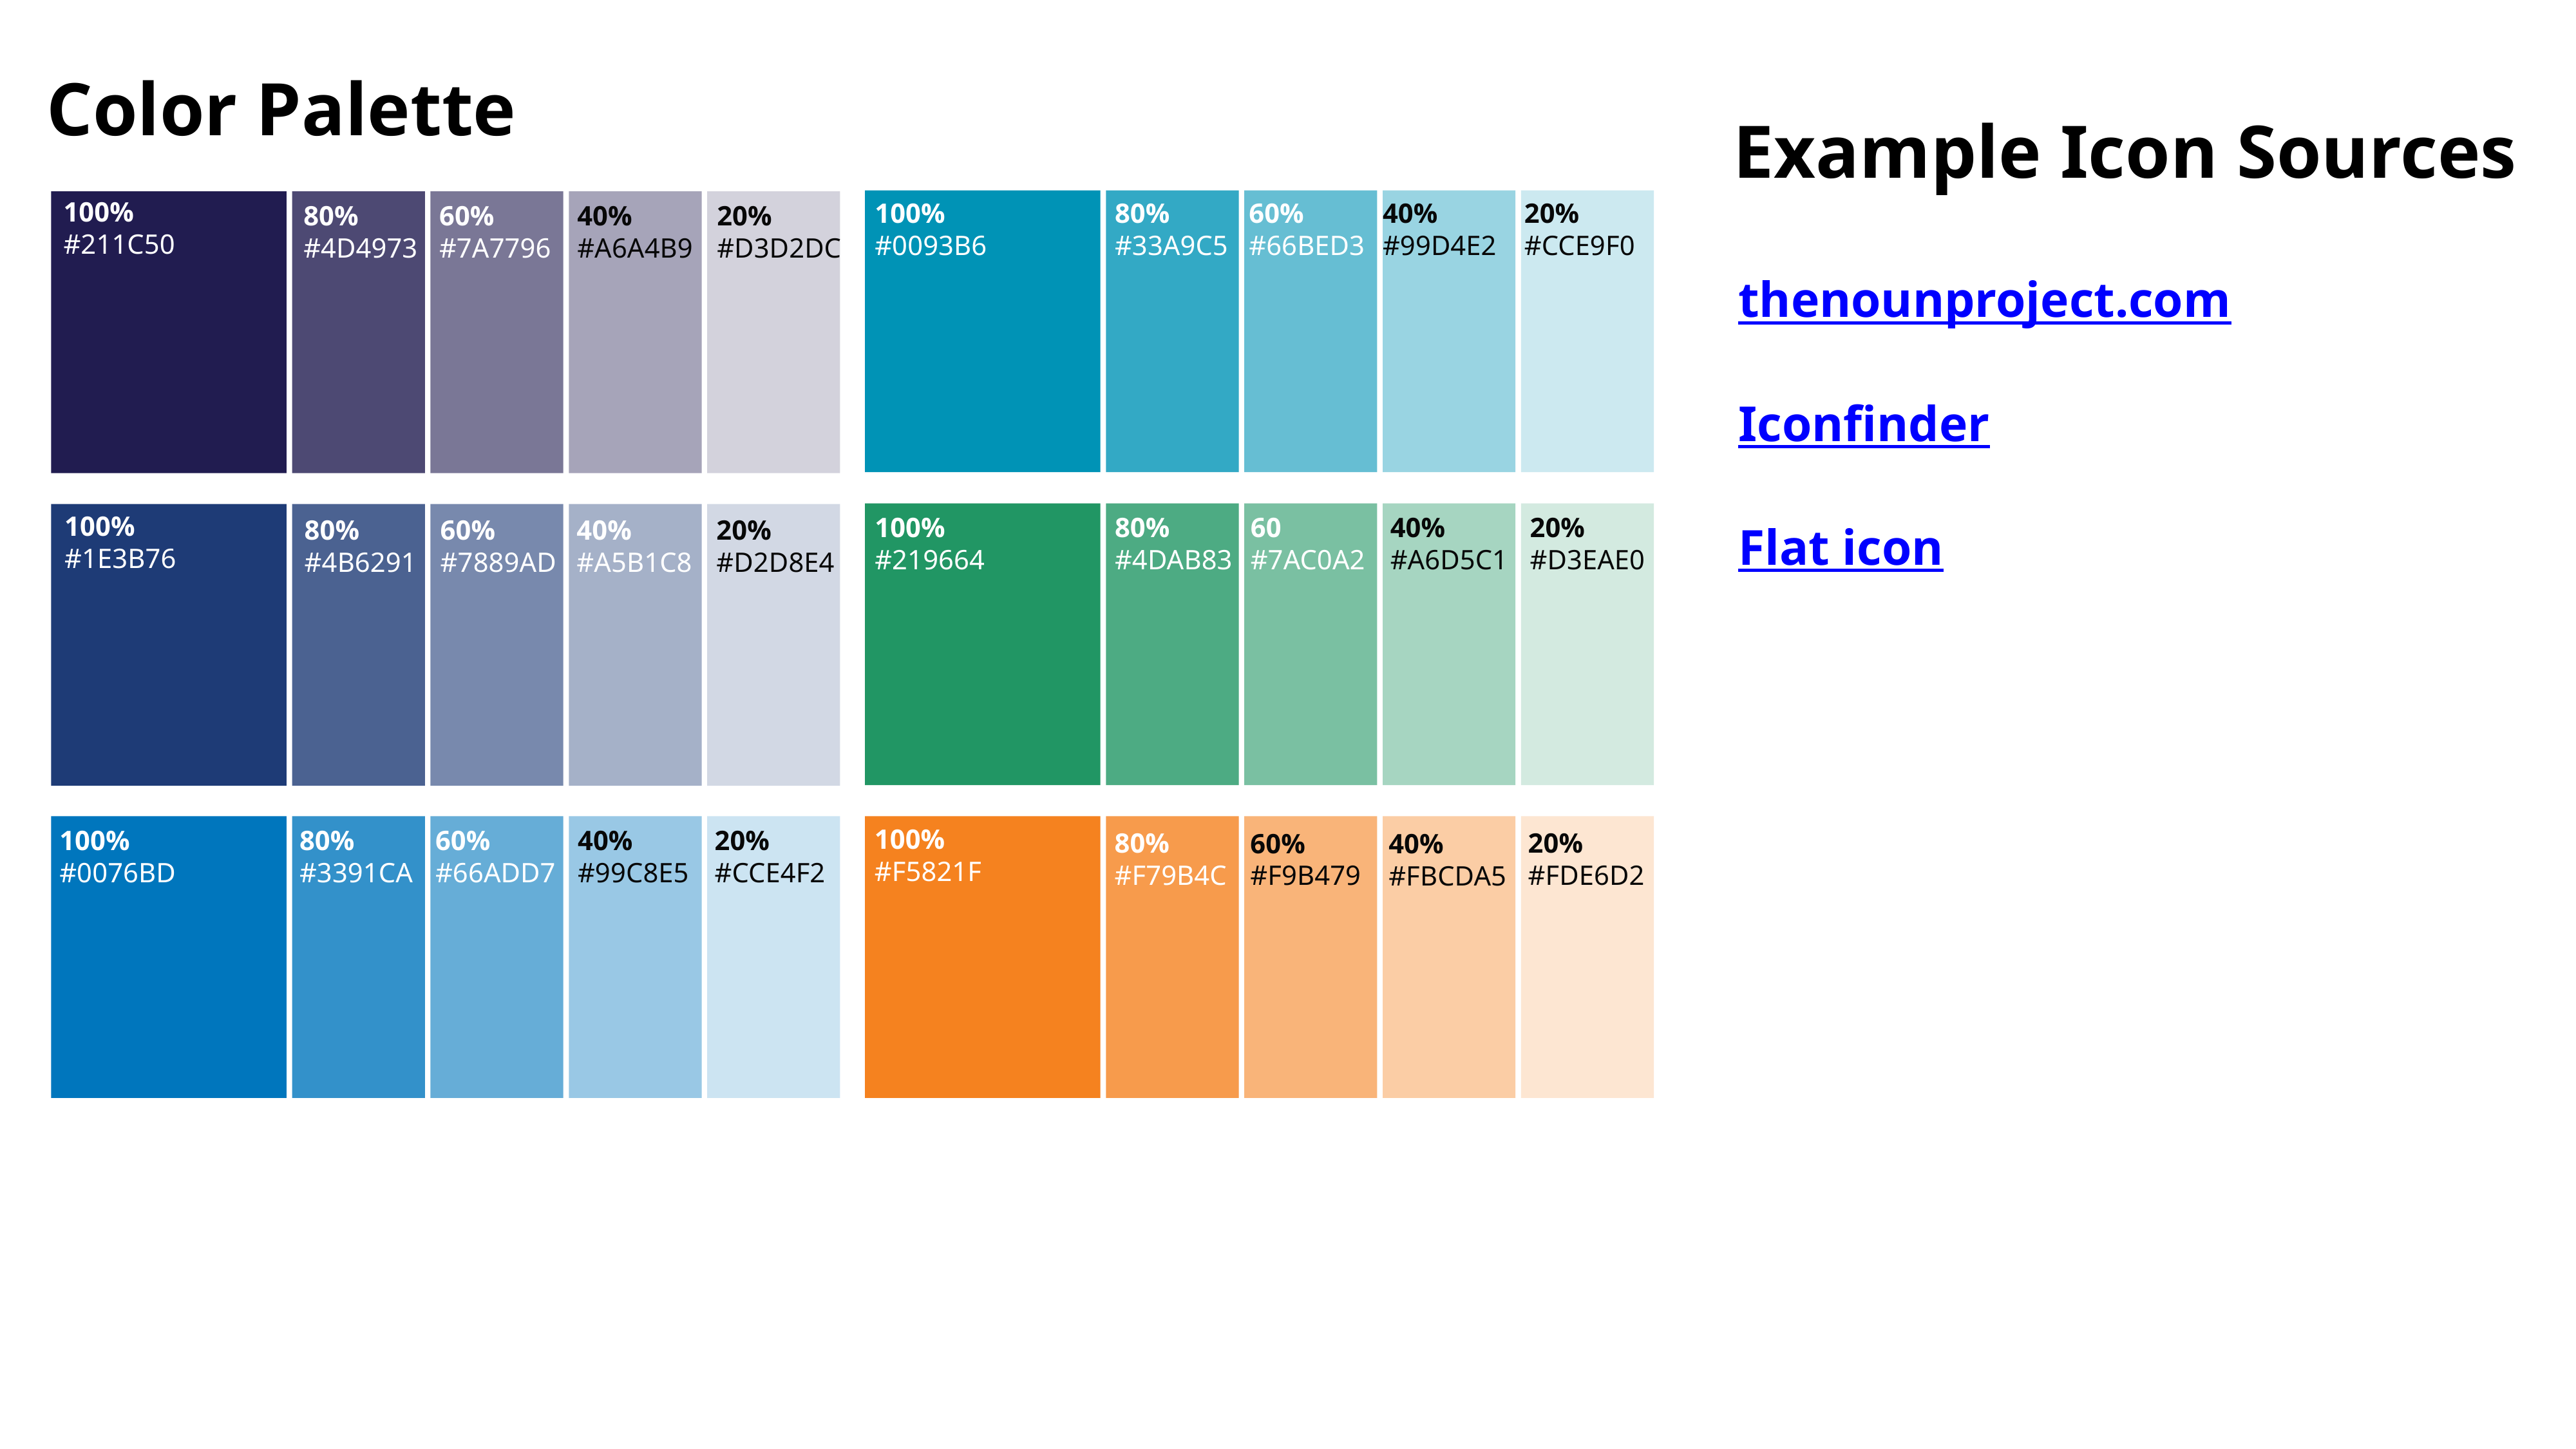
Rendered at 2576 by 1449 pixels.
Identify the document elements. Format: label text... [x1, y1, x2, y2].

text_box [51, 816, 851, 1099]
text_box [51, 503, 853, 786]
text_box thenounproject.com Iconfinder Flat icon [1728, 245, 2477, 607]
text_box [864, 816, 1664, 1099]
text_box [864, 190, 1660, 473]
text_box Color Palette [37, 7, 1765, 207]
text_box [864, 503, 1666, 786]
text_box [51, 189, 853, 473]
text_box Example Icon Sources [1723, 50, 2558, 249]
